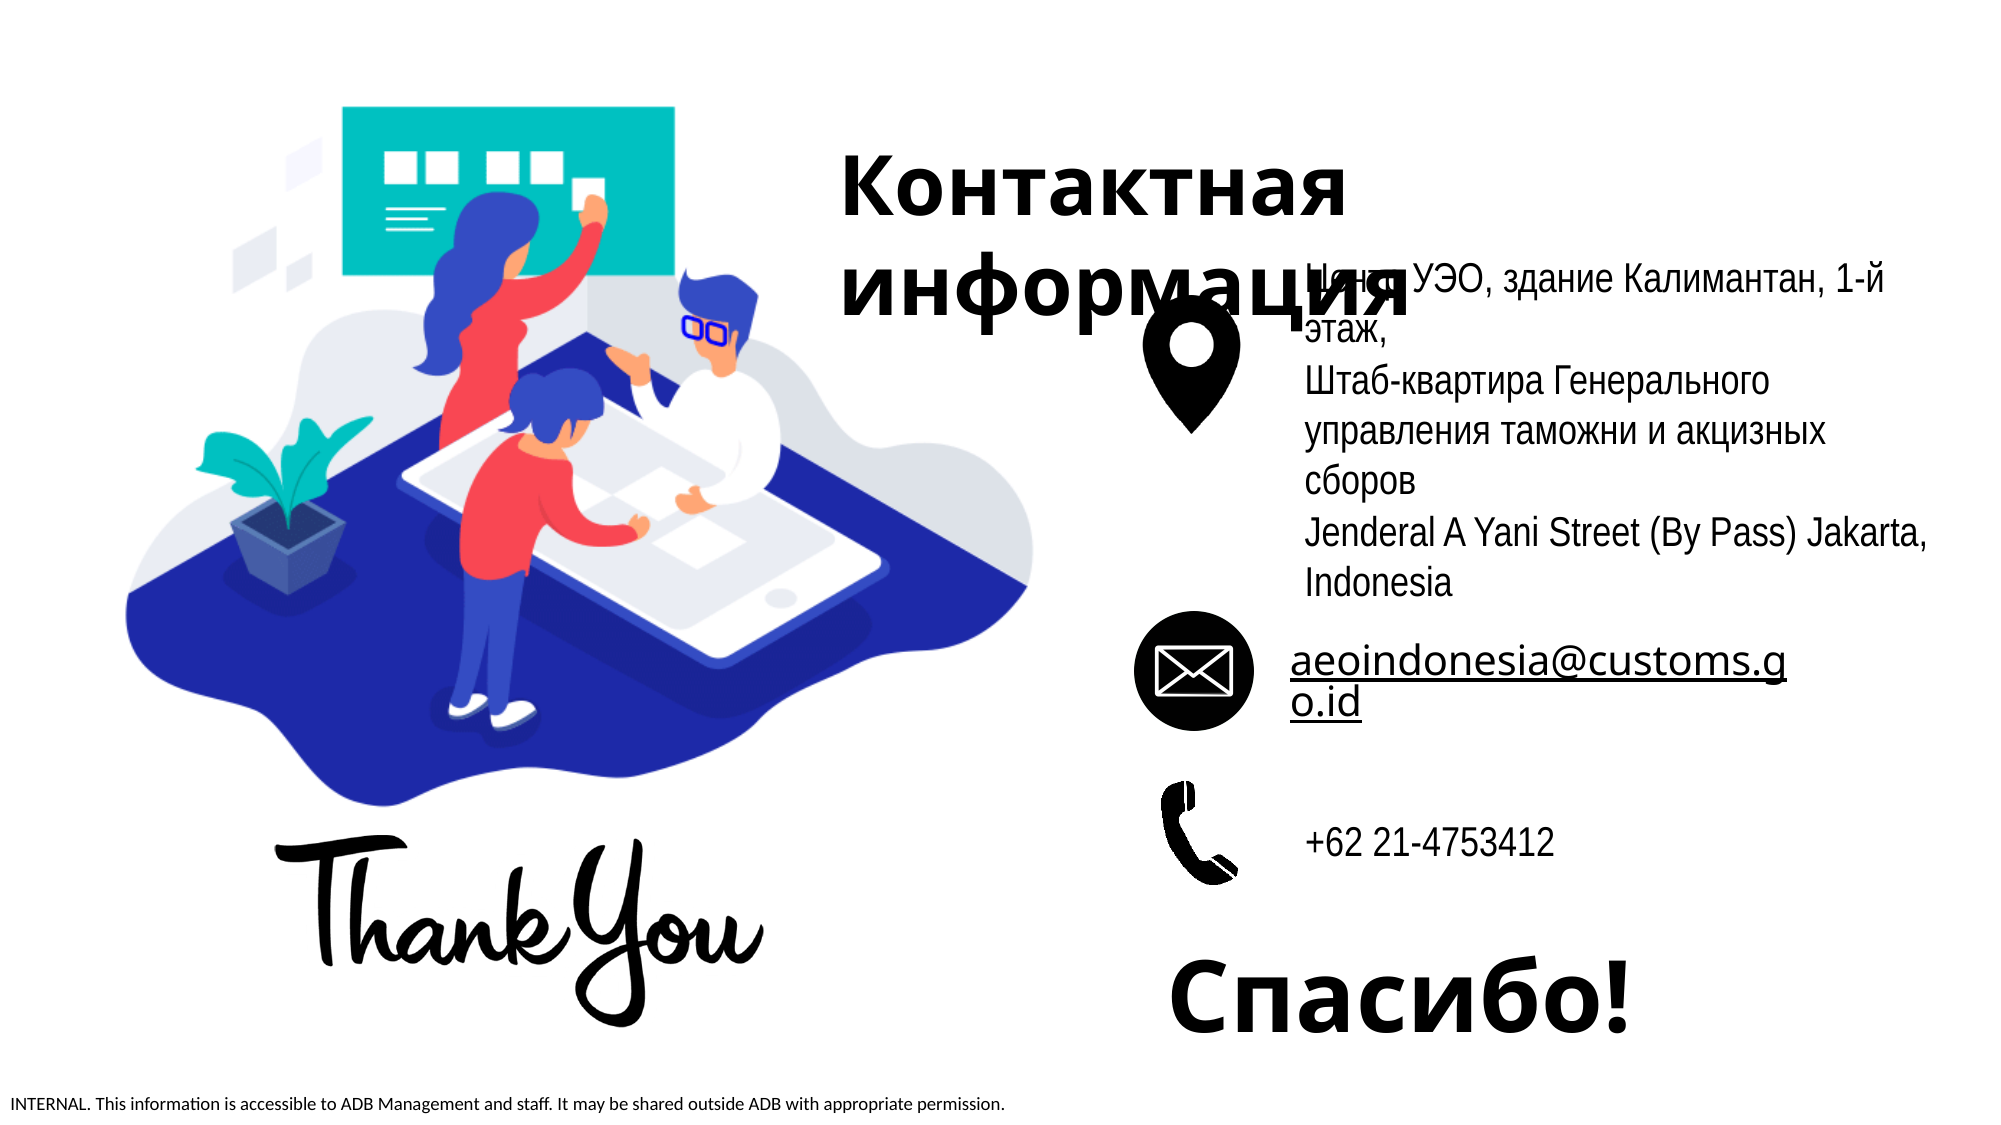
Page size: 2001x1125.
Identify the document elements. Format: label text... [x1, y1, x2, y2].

text_box Центр УЭО, здание Калимантан, 1-й этаж, Штаб-квартира Генерального управления таможни и акцизных сборов Jenderal A Yani Street (By Pass) Jakarta, Indonesia [1287, 243, 1951, 664]
text_box aeoindonesia@customs.go.id [1287, 664, 1801, 741]
text_box Контактная информация [1153, 130, 1906, 333]
picture [1161, 781, 1238, 885]
text_box Спасибо! [951, 930, 1847, 1053]
text_box +62 21-4753412 [1287, 807, 2000, 873]
picture [2, 22, 1263, 1039]
